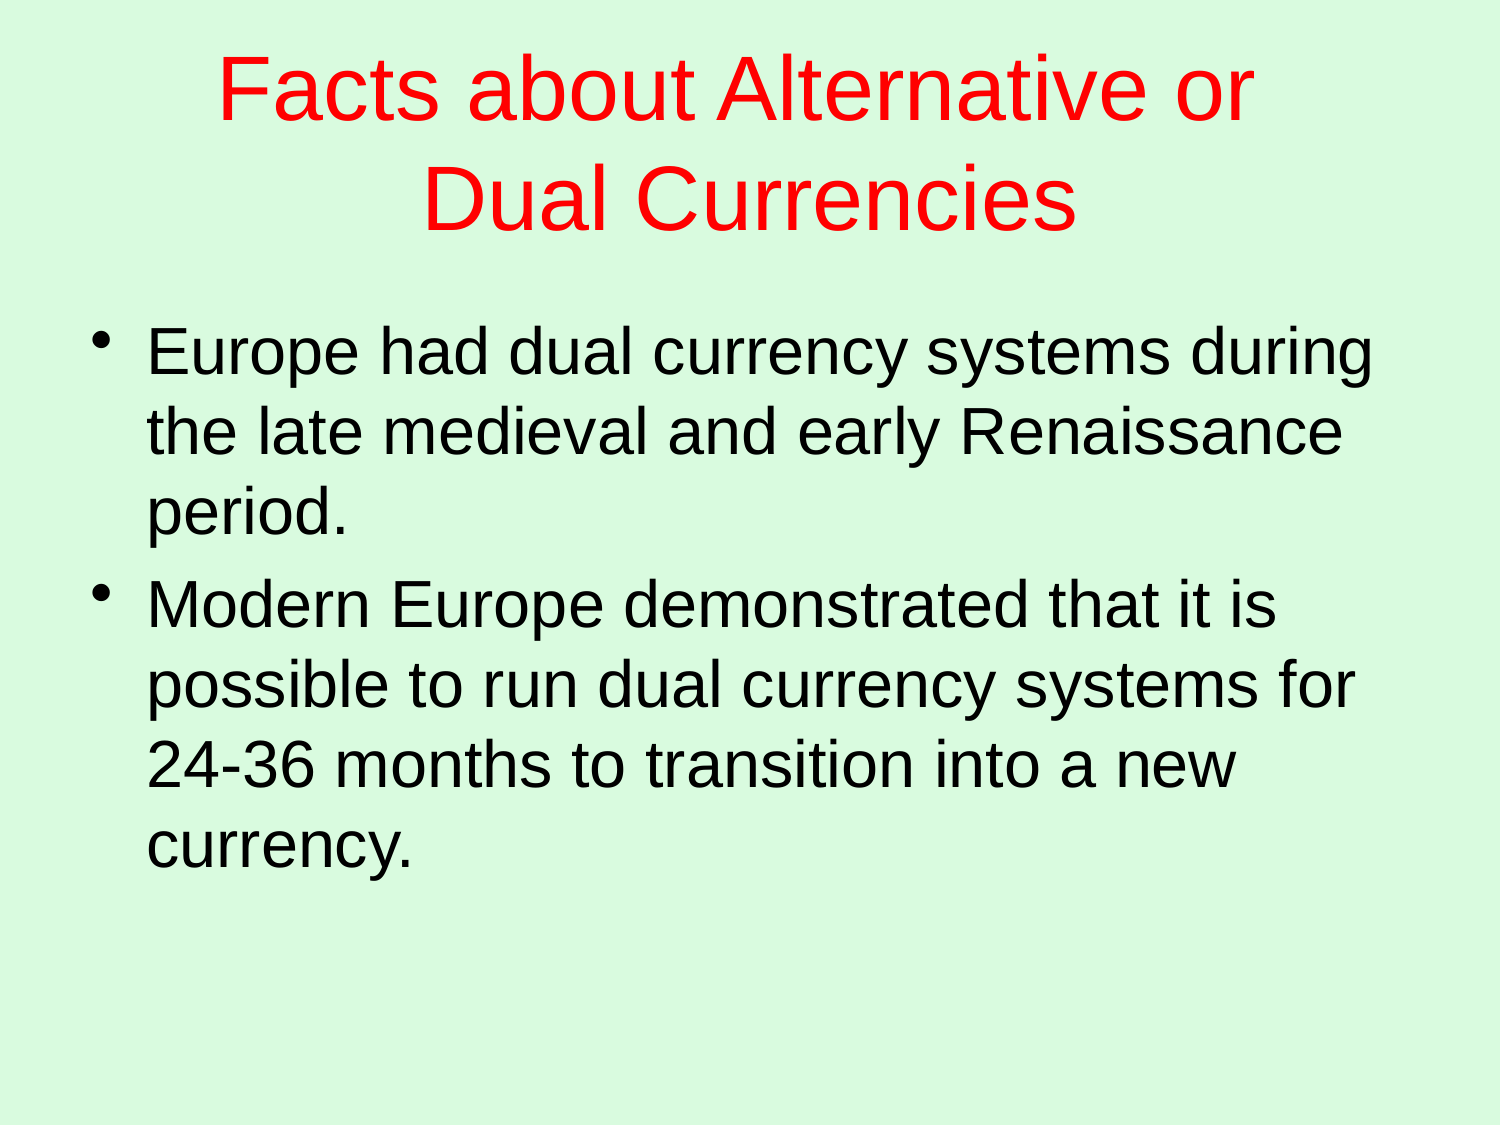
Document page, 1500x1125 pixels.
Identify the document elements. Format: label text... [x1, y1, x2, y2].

title Facts about Alternative or Dual Currencies [74, 44, 1426, 233]
list Europe had dual currency systems during the late medieval and early Renaissance period. Modern Europe demonstrated that it is possible to run dual currency systems for 24-36 months to transition into a new currency. [74, 299, 1426, 1006]
